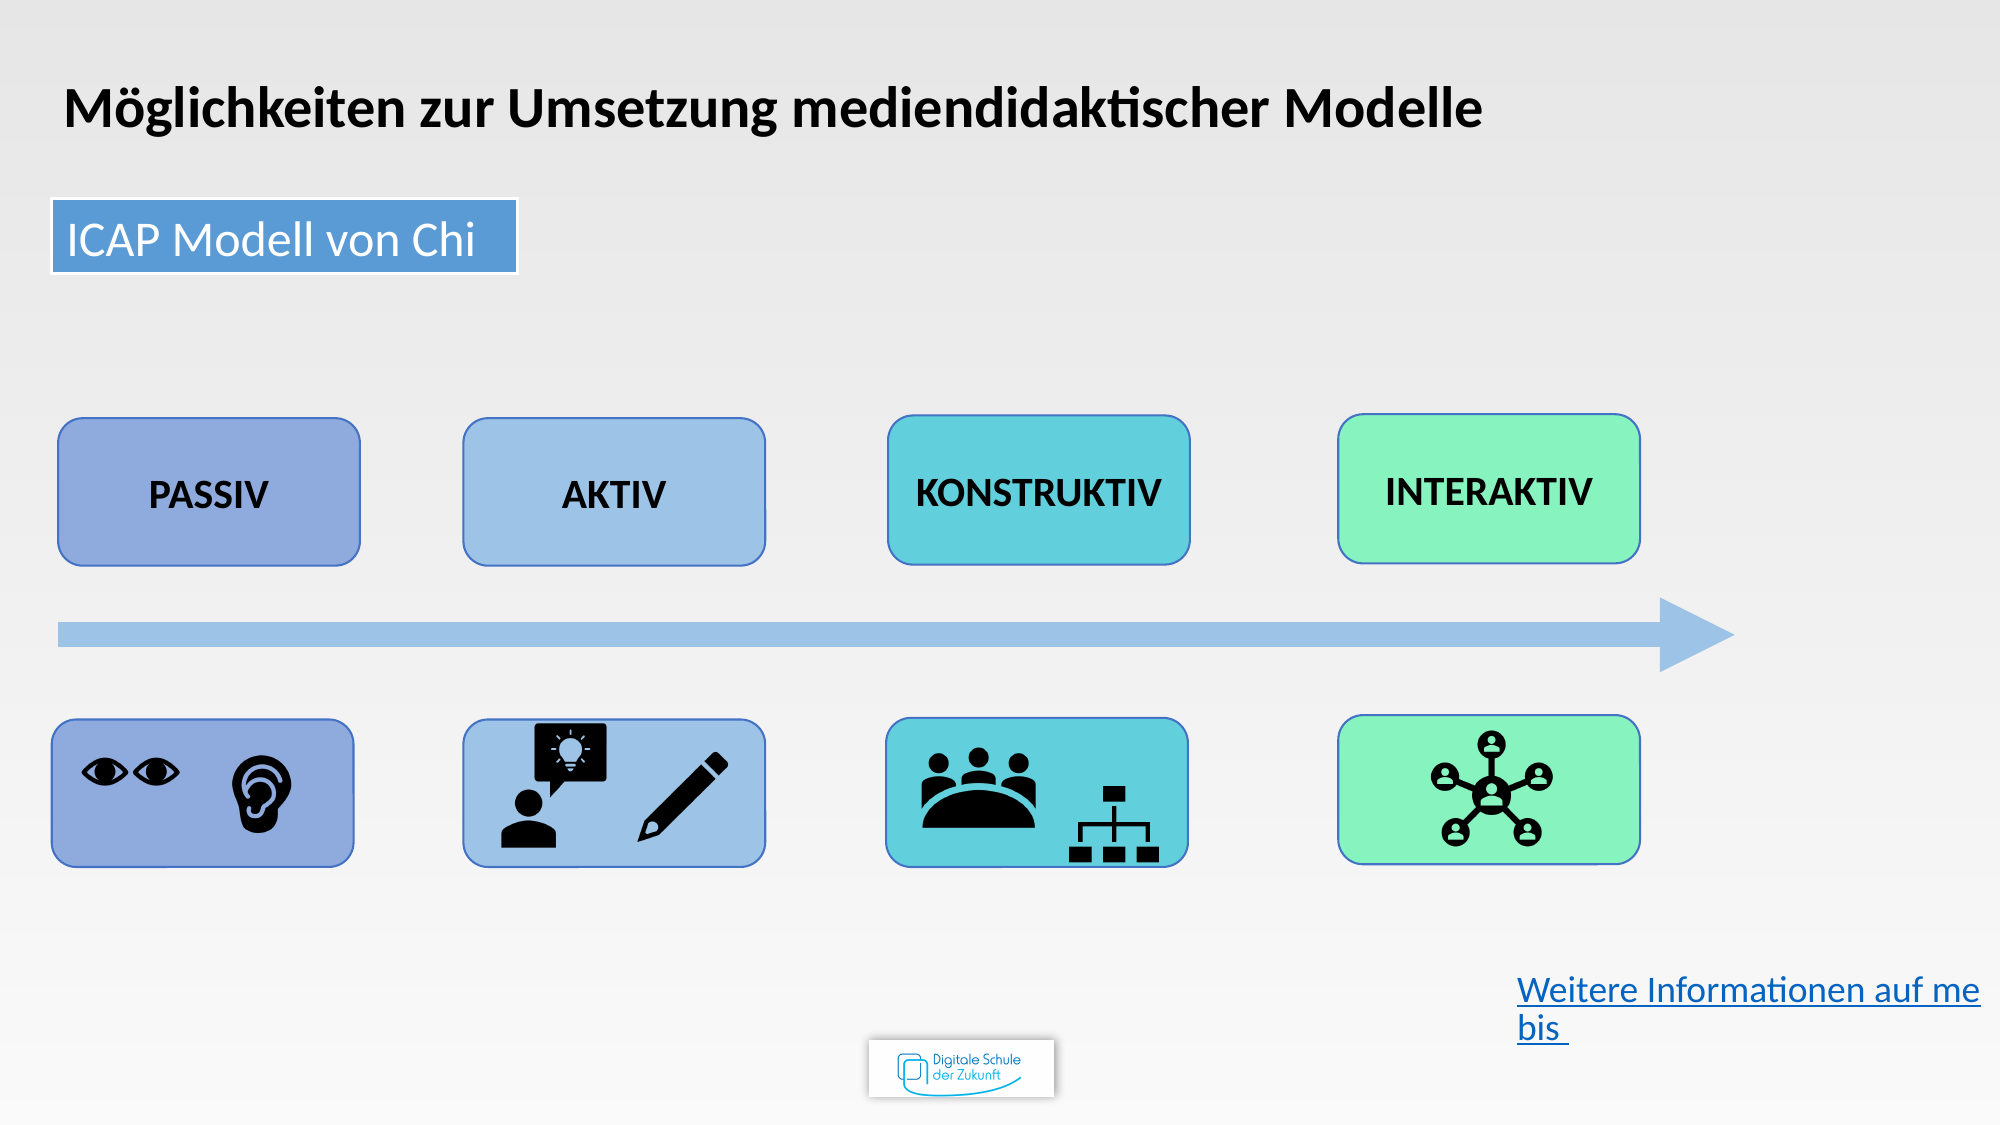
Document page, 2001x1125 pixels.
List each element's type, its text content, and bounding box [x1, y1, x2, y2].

picture [1417, 713, 1568, 864]
text_box KONSTRUKTIV [887, 414, 1191, 566]
picture [478, 709, 737, 860]
picture [1060, 770, 1168, 878]
text_box [462, 718, 767, 869]
picture [869, 1040, 1054, 1097]
text_box Weitere Informationen auf mebis [1502, 957, 2000, 1018]
text_box [1337, 714, 1642, 866]
text_box PASSIV [57, 417, 361, 567]
text_box ICAP Modell von Chi [50, 197, 519, 275]
text_box INTERAKTIV [1337, 413, 1642, 565]
text_box [50, 718, 355, 869]
text_box [885, 716, 1189, 869]
picture [209, 741, 314, 846]
picture [77, 718, 184, 825]
text_box Möglichkeiten zur Umsetzung mediendidaktischer Modelle [48, 61, 1514, 147]
picture [910, 719, 1047, 856]
text_box AKTIV [462, 417, 767, 567]
